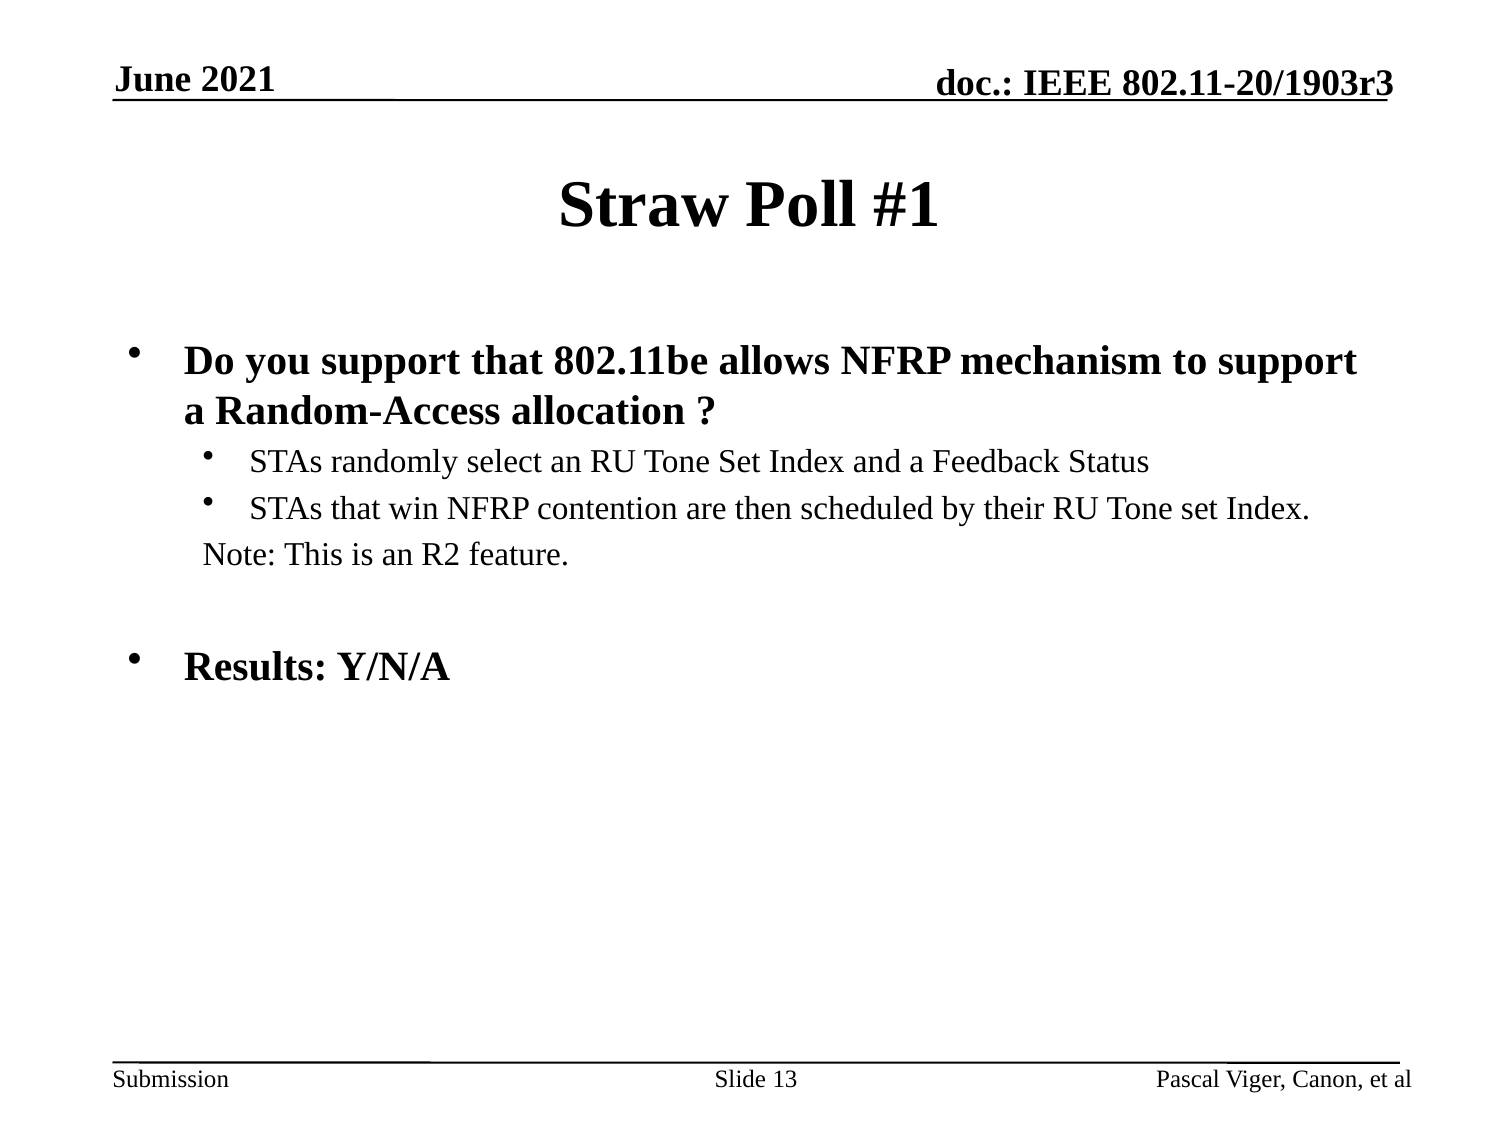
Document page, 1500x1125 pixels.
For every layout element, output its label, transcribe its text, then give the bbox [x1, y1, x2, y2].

text_box Straw Poll #1 [112, 112, 1388, 288]
slide_number Slide 13 [712, 1061, 800, 1123]
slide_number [114, 54, 423, 100]
text_box Do you support that 802.11be allows NFRP mechanism to support a Random-Access allocation ? STAs randomly select an RU Tone Set Index and a Feedback Status STAs that win NFRP contention are then scheduled by their RU Tone set Index. Note: This is an R2 feature. Results: Y/N/A [112, 324, 1388, 663]
footer Pascal Viger, Canon, et al [977, 1061, 1413, 1101]
